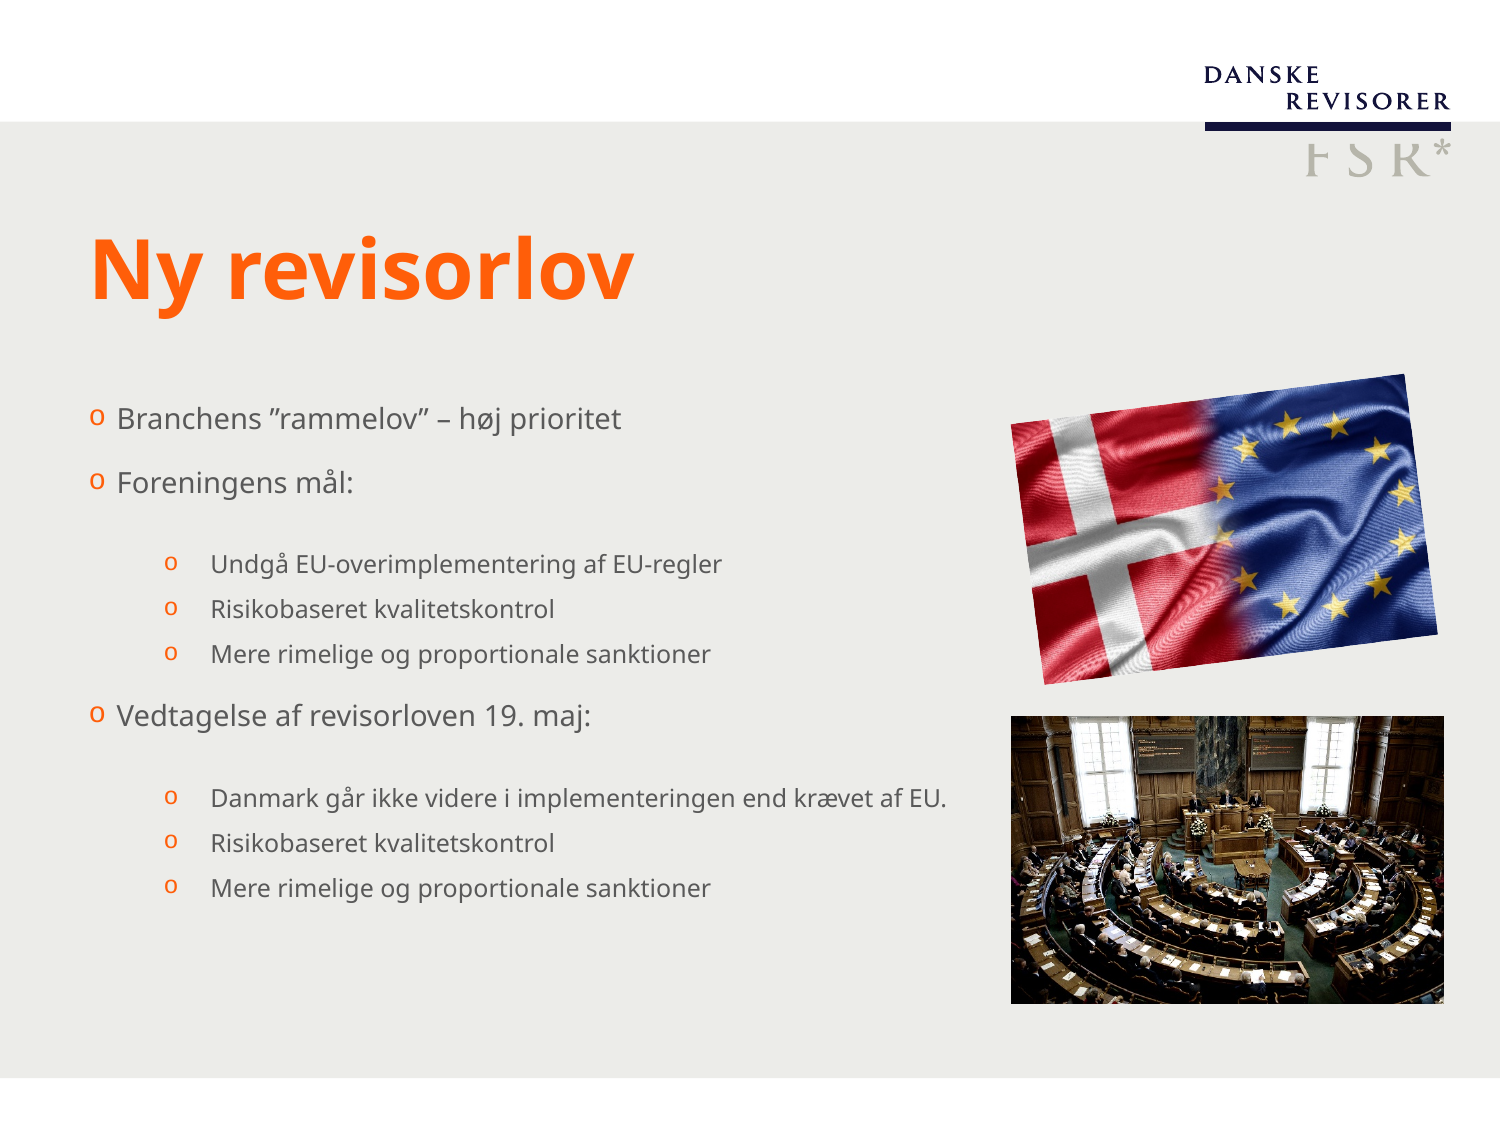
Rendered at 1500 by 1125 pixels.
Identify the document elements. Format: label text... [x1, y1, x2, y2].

title Ny revisorlov [88, 118, 1152, 324]
picture [1011, 716, 1444, 1004]
picture [1011, 374, 1437, 684]
text_box Branchens ”rammelov” – høj prioritet Foreningens mål: Undgå EU-overimplementering af EU-regler Risikobaseret kvalitetskontrol Mere rimelige og proportionale sanktioner Vedtagelse af revisorloven 19. maj: Danmark går ikke videre i implementeringen end krævet af EU. Risikobaseret kvalitetskontrol Mere rimelige og proportionale sanktioner [88, 399, 962, 1032]
